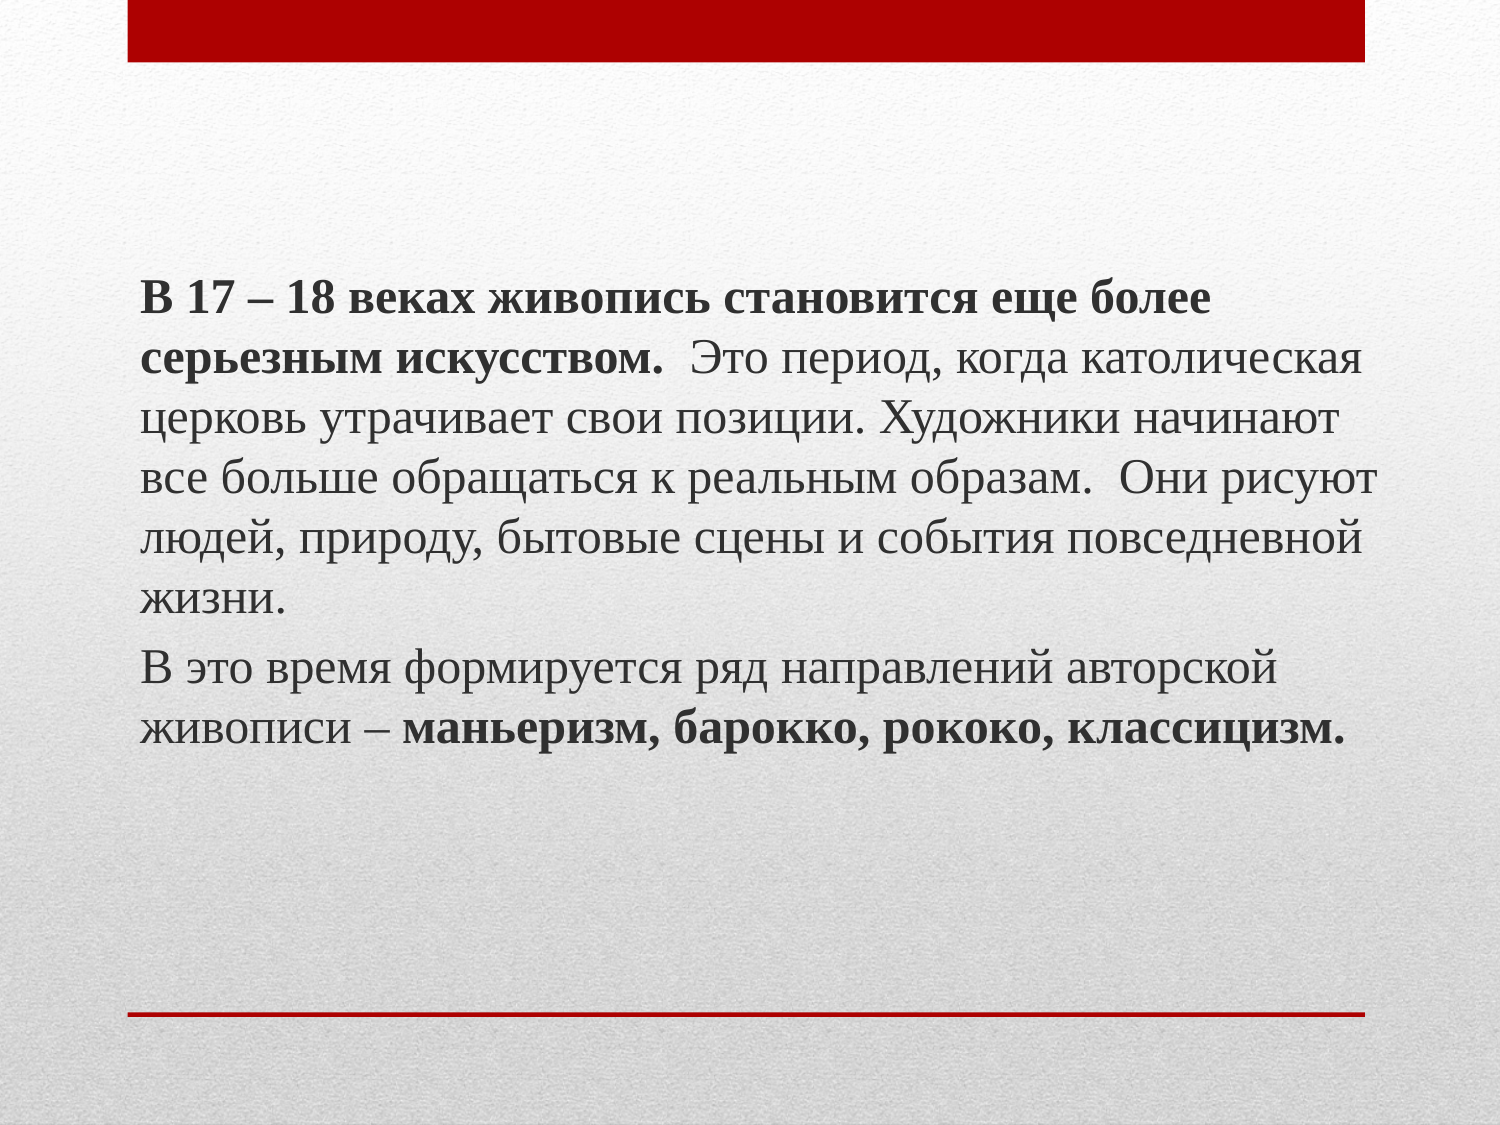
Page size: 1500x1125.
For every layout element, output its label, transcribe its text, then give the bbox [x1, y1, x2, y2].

list В 17 – 18 веках живопись становится еще более серьезным искусством. Это период, когда католическая церковь утрачивает свои позиции. Художники начинают все больше обращаться к реальным образам. Они рисуют людей, природу, бытовые сцены и события повседневной жизни. В это время формируется ряд направлений авторской живописи – маньеризм, барокко, рококо, классицизм. [125, 112, 1400, 906]
